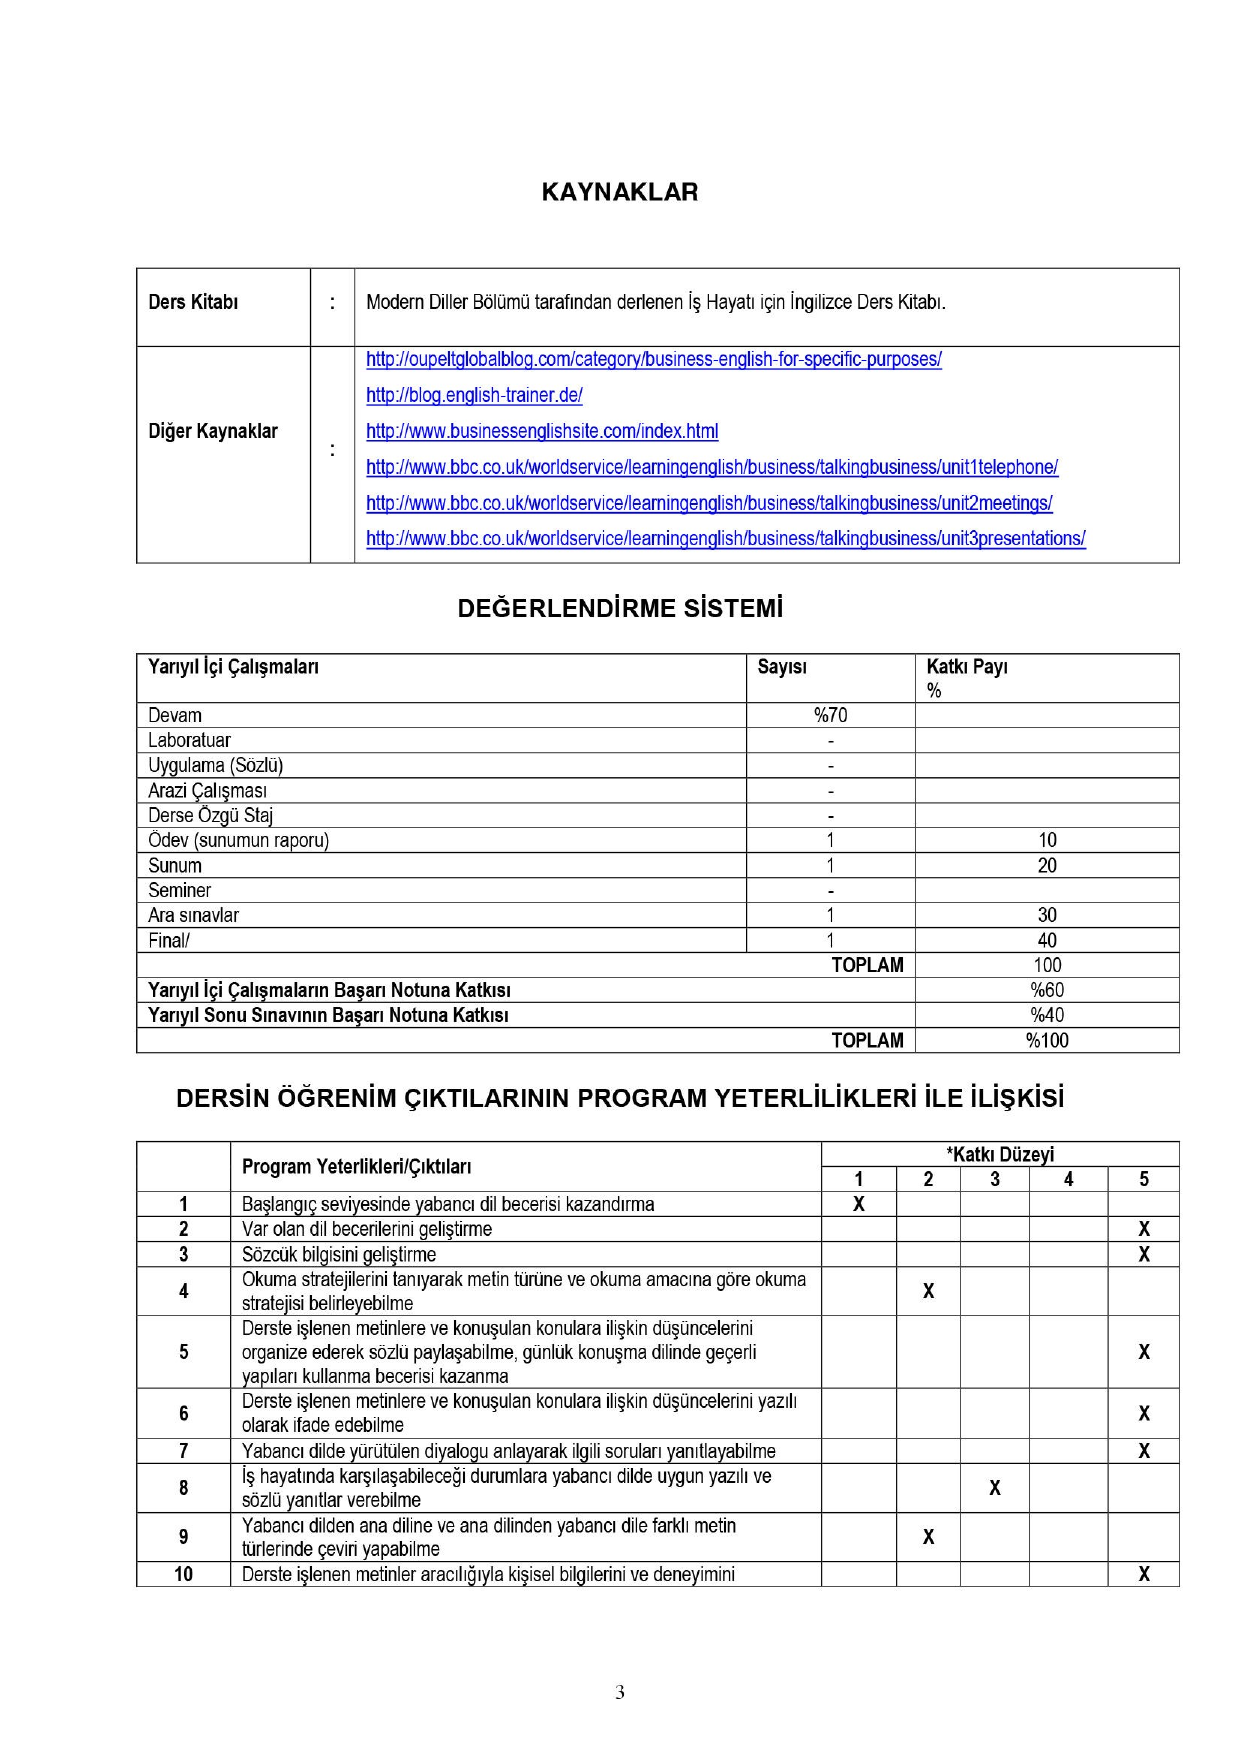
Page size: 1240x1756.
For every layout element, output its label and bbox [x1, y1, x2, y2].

text_box [0, 0, 1240, 1755]
